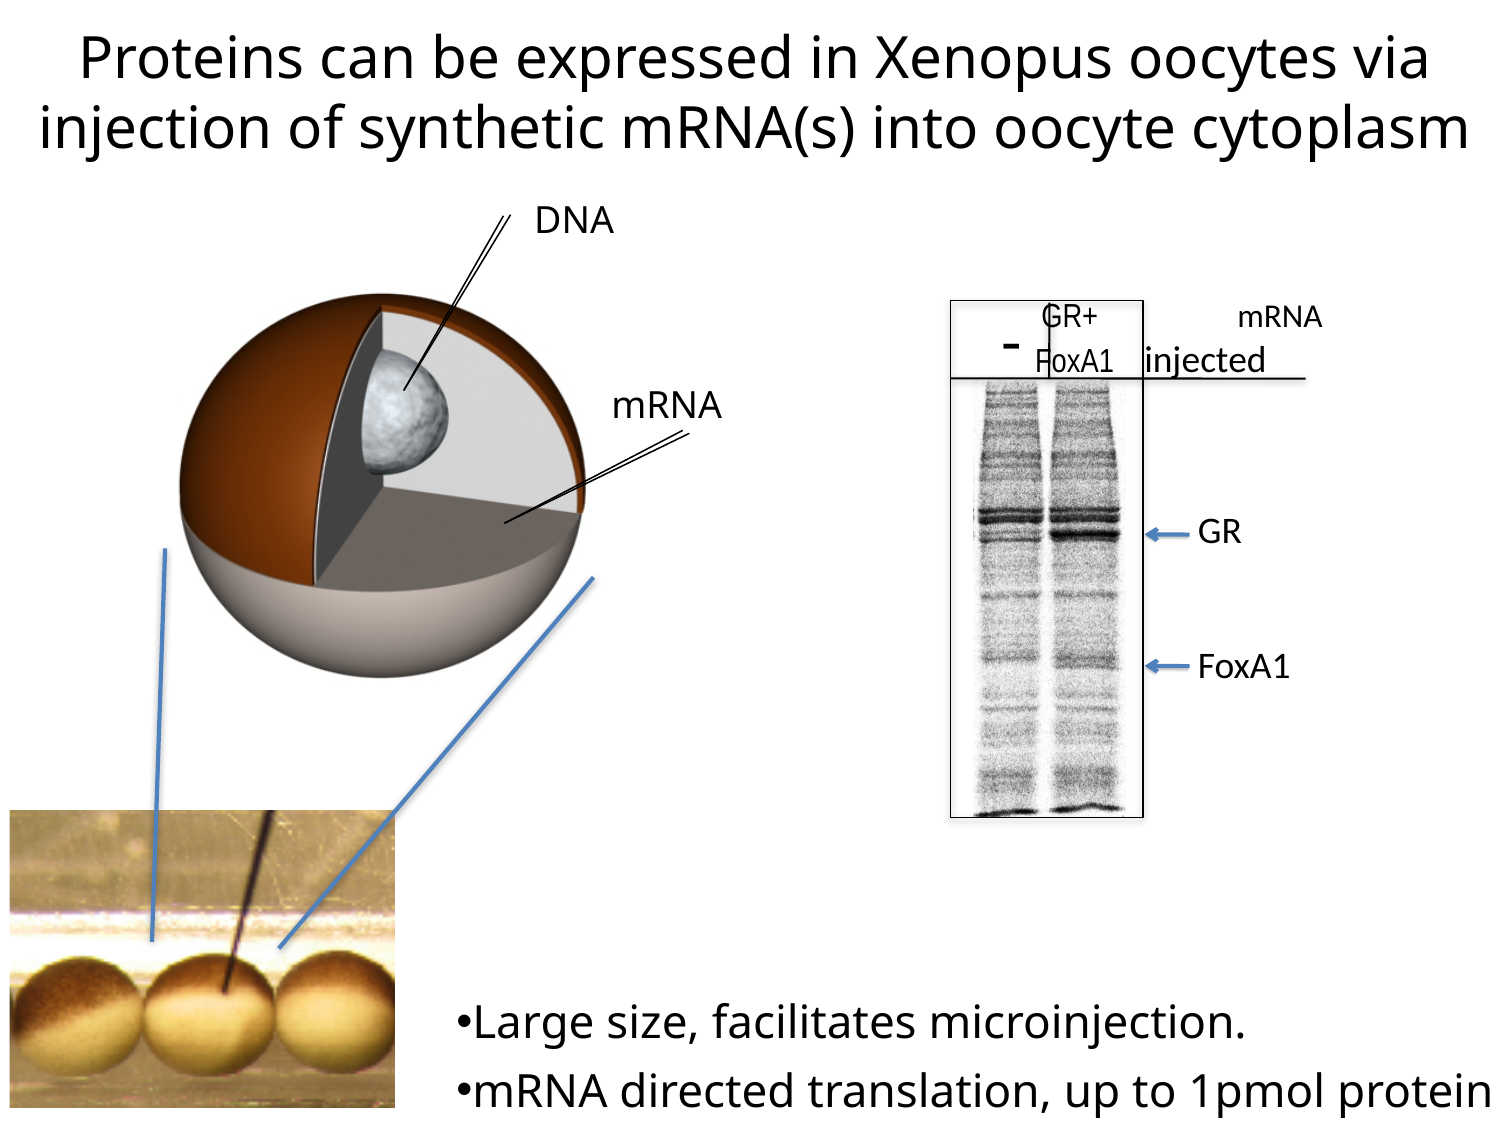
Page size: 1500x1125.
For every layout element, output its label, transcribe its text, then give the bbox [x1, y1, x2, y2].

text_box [8, 188, 747, 752]
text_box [151, 548, 166, 943]
text_box Large size, facilitates microinjection. mRNA directed translation, up to 1pmol protein [439, 970, 1500, 1125]
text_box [278, 576, 594, 949]
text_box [933, 282, 1324, 818]
picture [9, 810, 396, 1108]
text_box Proteins can be expressed in Xenopus oocytes via injection of synthetic mRNA(s) into oocyte cytoplasm [9, 12, 1500, 168]
